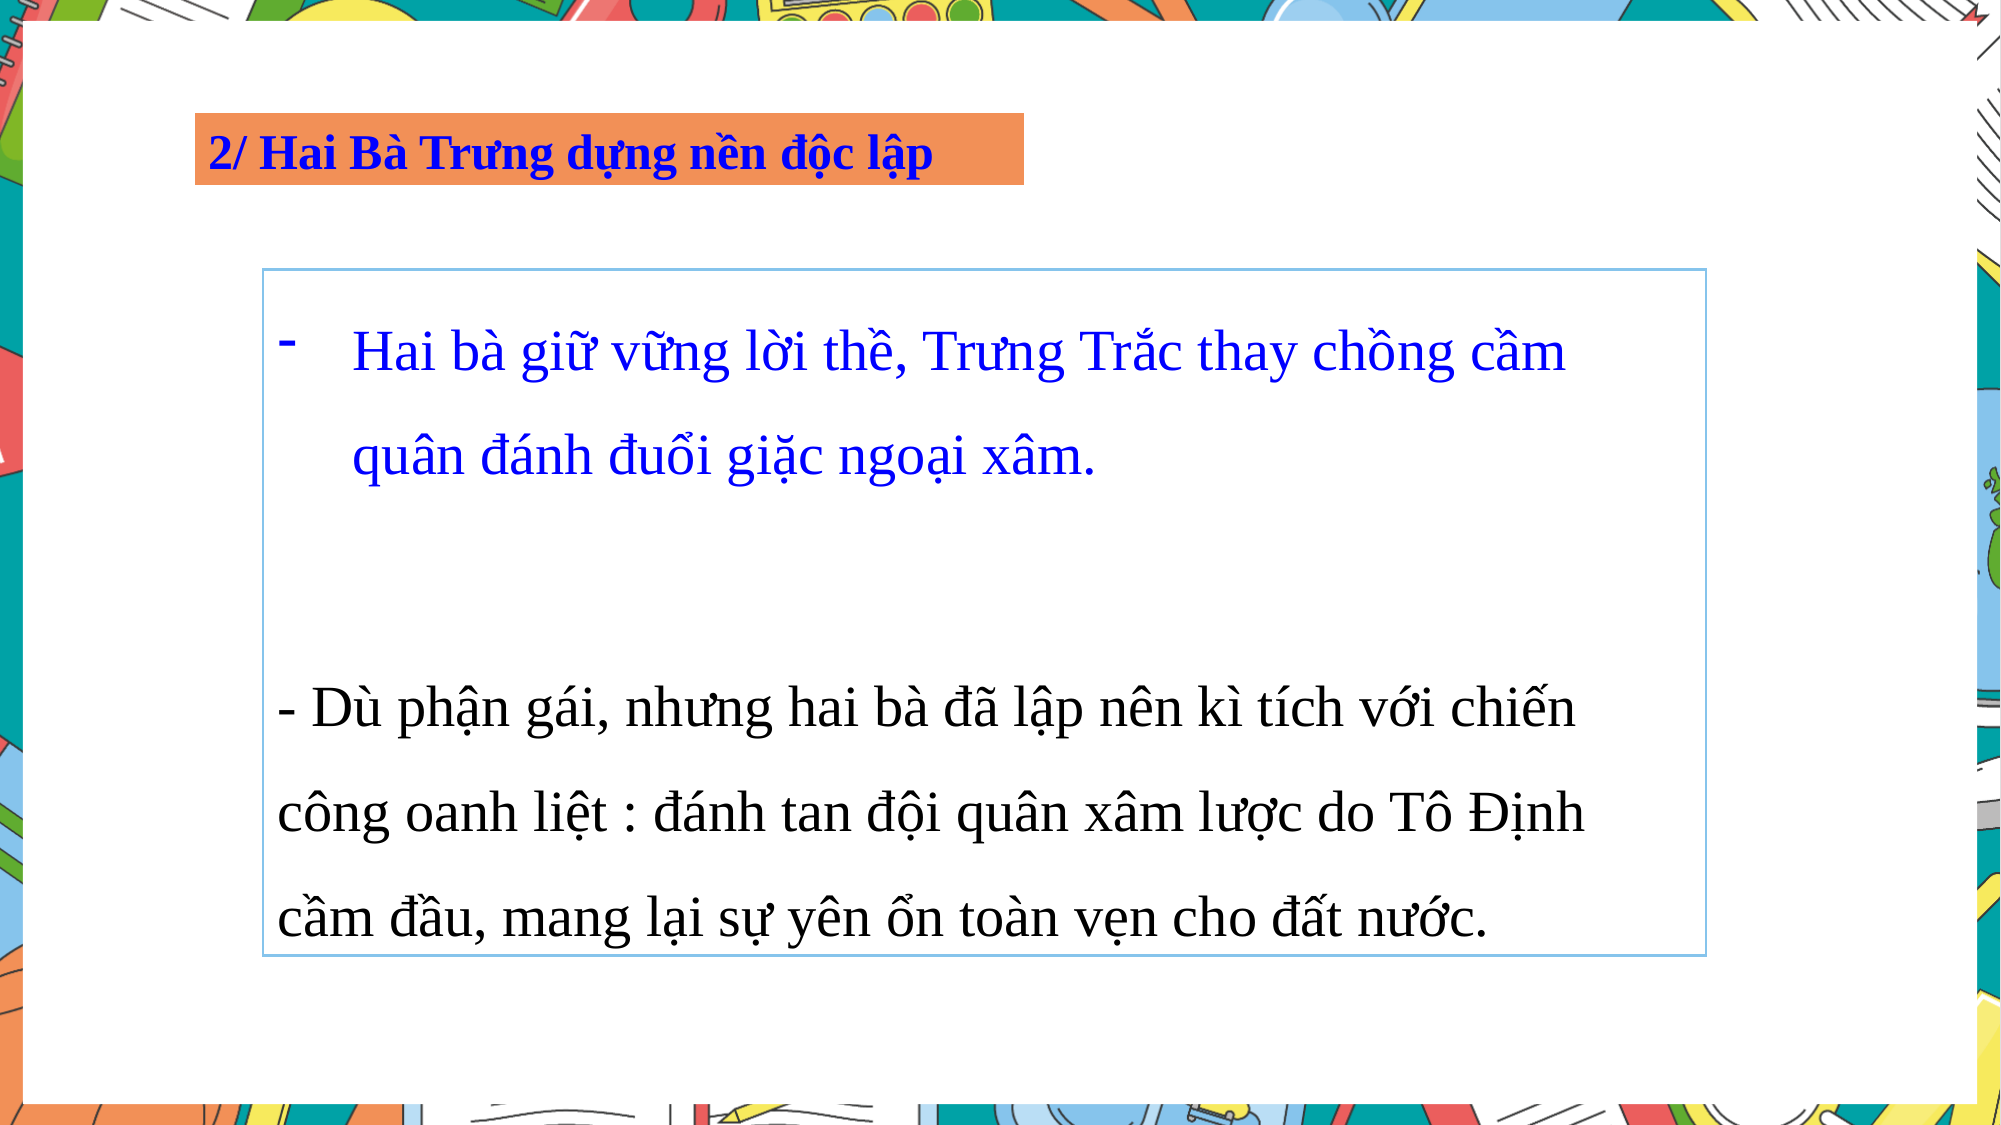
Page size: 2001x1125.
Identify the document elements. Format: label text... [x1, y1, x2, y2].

text_box Hai bà giữ vững lời thề, Trưng Trắc thay chồng cầm quân đánh đuổi giặc ngoại xâm. - Dù phận gái, nhưng hai bà đã lập nên kì tích với chiến công oanh liệt : đánh tan đội quân xâm lược do Tô Định cầm đầu, mang lại sự yên ổn toàn vẹn cho đất nước. [262, 268, 1707, 957]
picture [0, 0, 2001, 1125]
text_box 2/ Hai Bà Trưng dựng nền độc lập [192, 110, 1028, 188]
